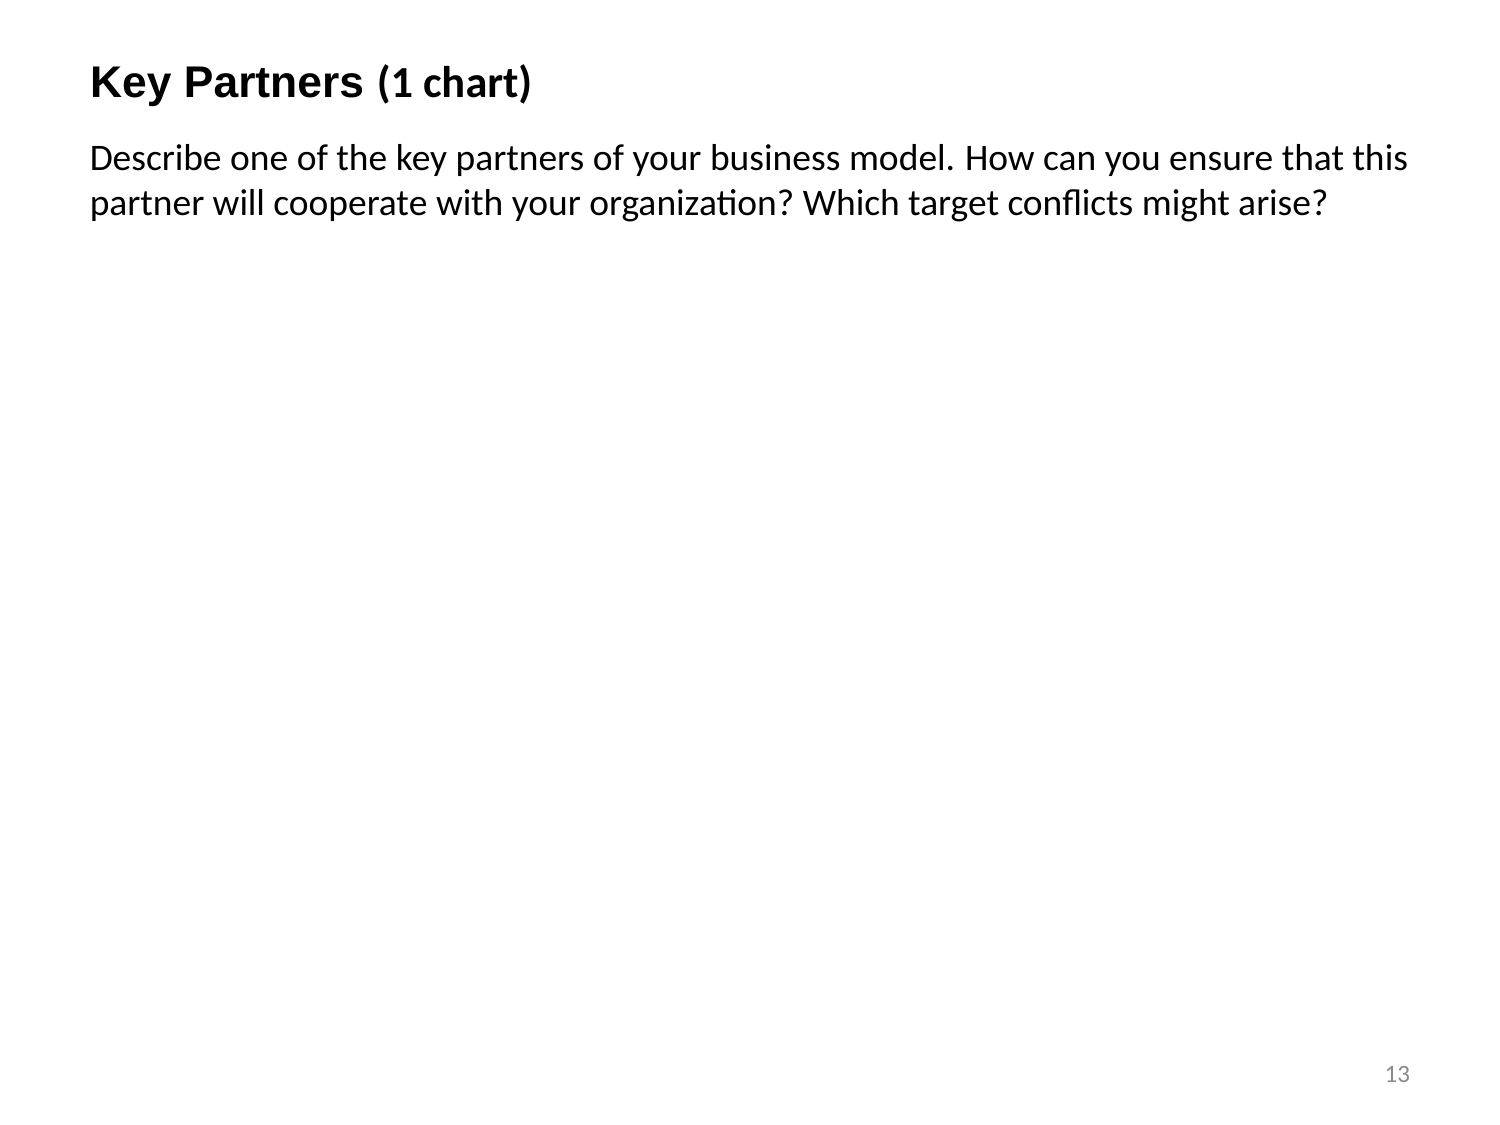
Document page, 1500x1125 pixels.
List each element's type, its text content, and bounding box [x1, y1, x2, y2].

title Key Partners (1 chart) [75, 45, 1425, 114]
slide_number 13 [1074, 1042, 1425, 1103]
text_box Describe one of the key partners of your business model. How can you ensure that this partner will cooperate with your organization? Which target conflicts might arise? [75, 125, 1431, 231]
